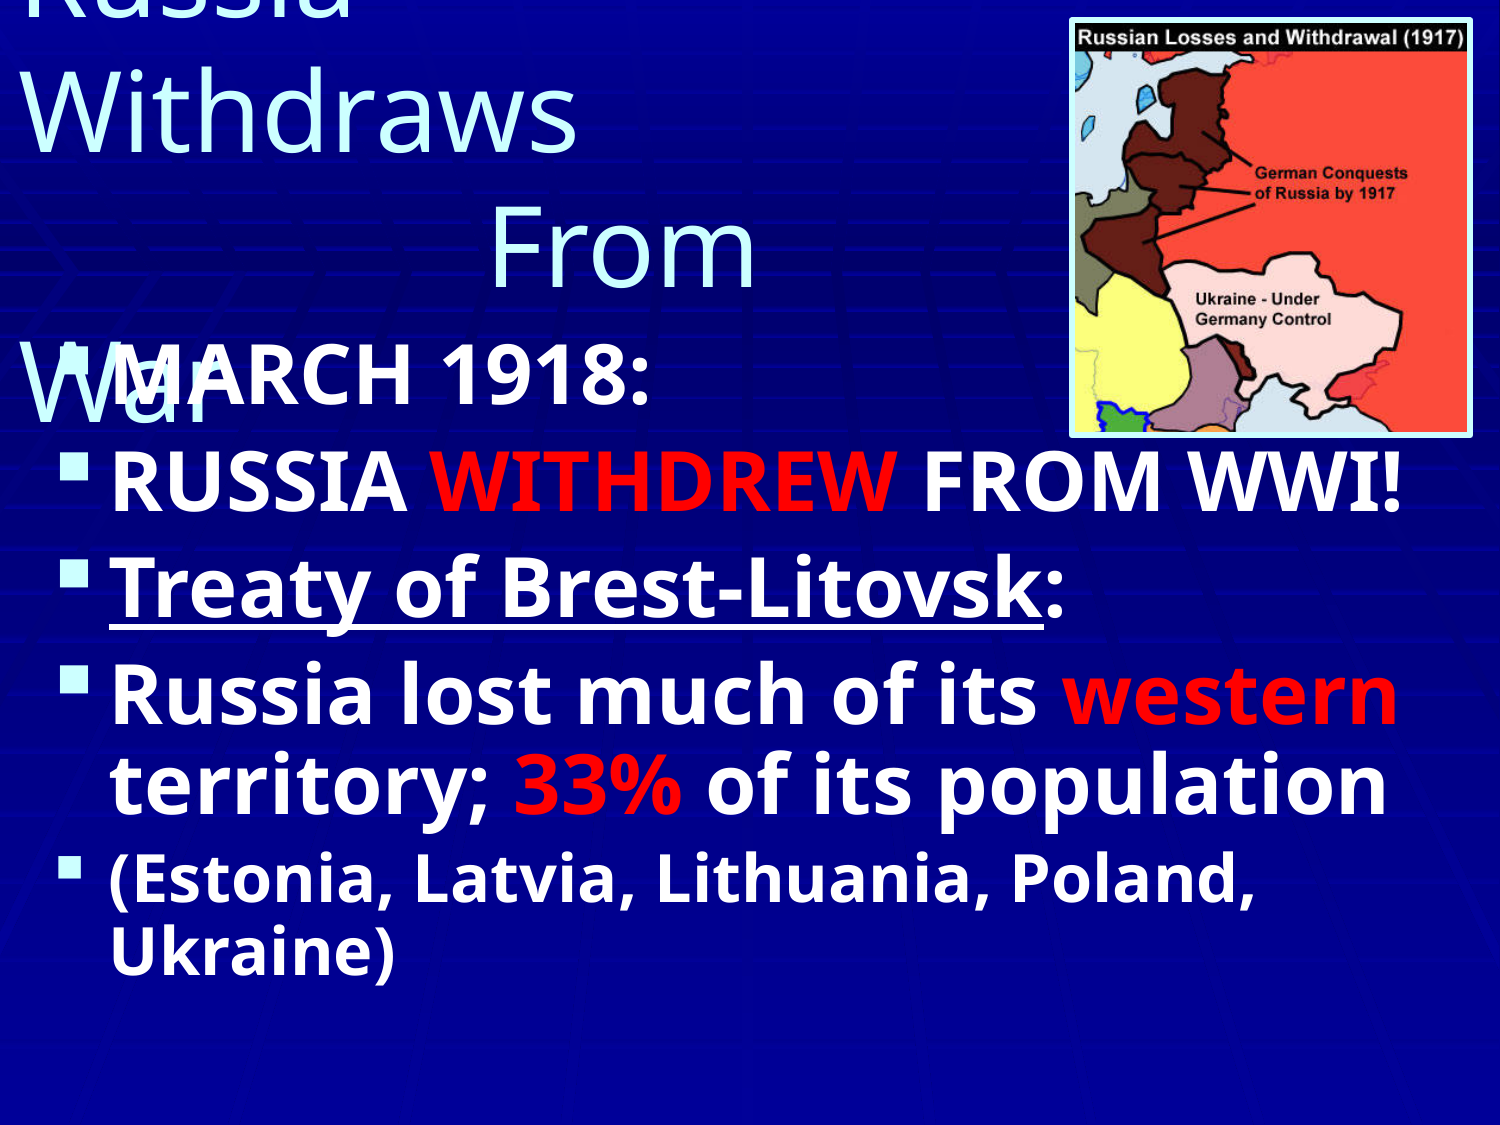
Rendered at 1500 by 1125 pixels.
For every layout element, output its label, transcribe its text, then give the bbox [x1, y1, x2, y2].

title Russia Withdraws From War [0, 49, 951, 301]
picture [1074, 23, 1468, 433]
list MARCH 1918: RUSSIA WITHDREW FROM WWI! Treaty of Brest-Litovsk: Russia lost much of its western territory; 33% of its population (Estonia, Latvia, Lithuania, Poland, Ukraine) [37, 324, 1500, 988]
